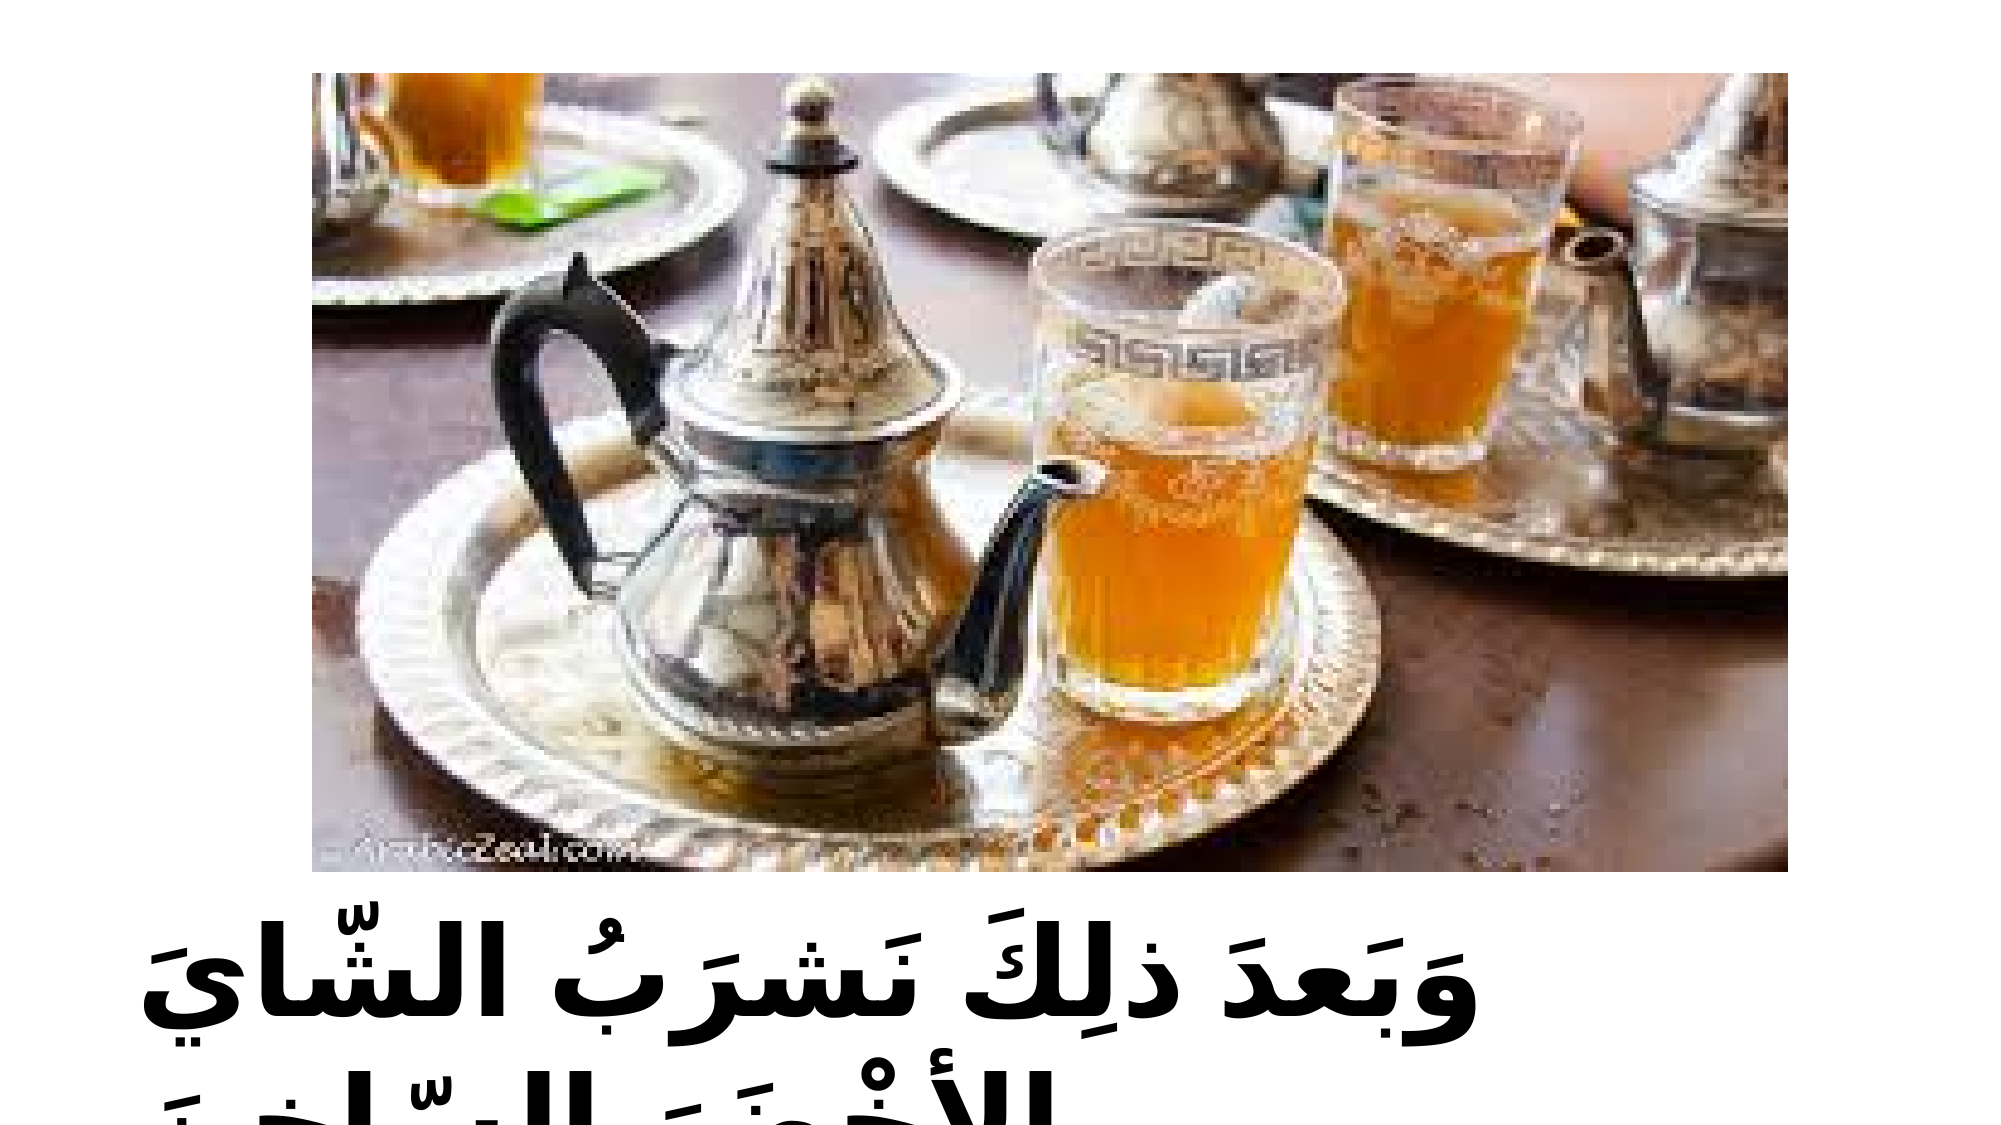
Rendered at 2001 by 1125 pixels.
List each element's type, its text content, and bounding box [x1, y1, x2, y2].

text_box وَبَعدَ ذلِكَ نَشرَبُ الشّايَ الأخْضَرَ السّاخِنَ [121, 884, 1918, 1125]
picture [312, 73, 1788, 872]
